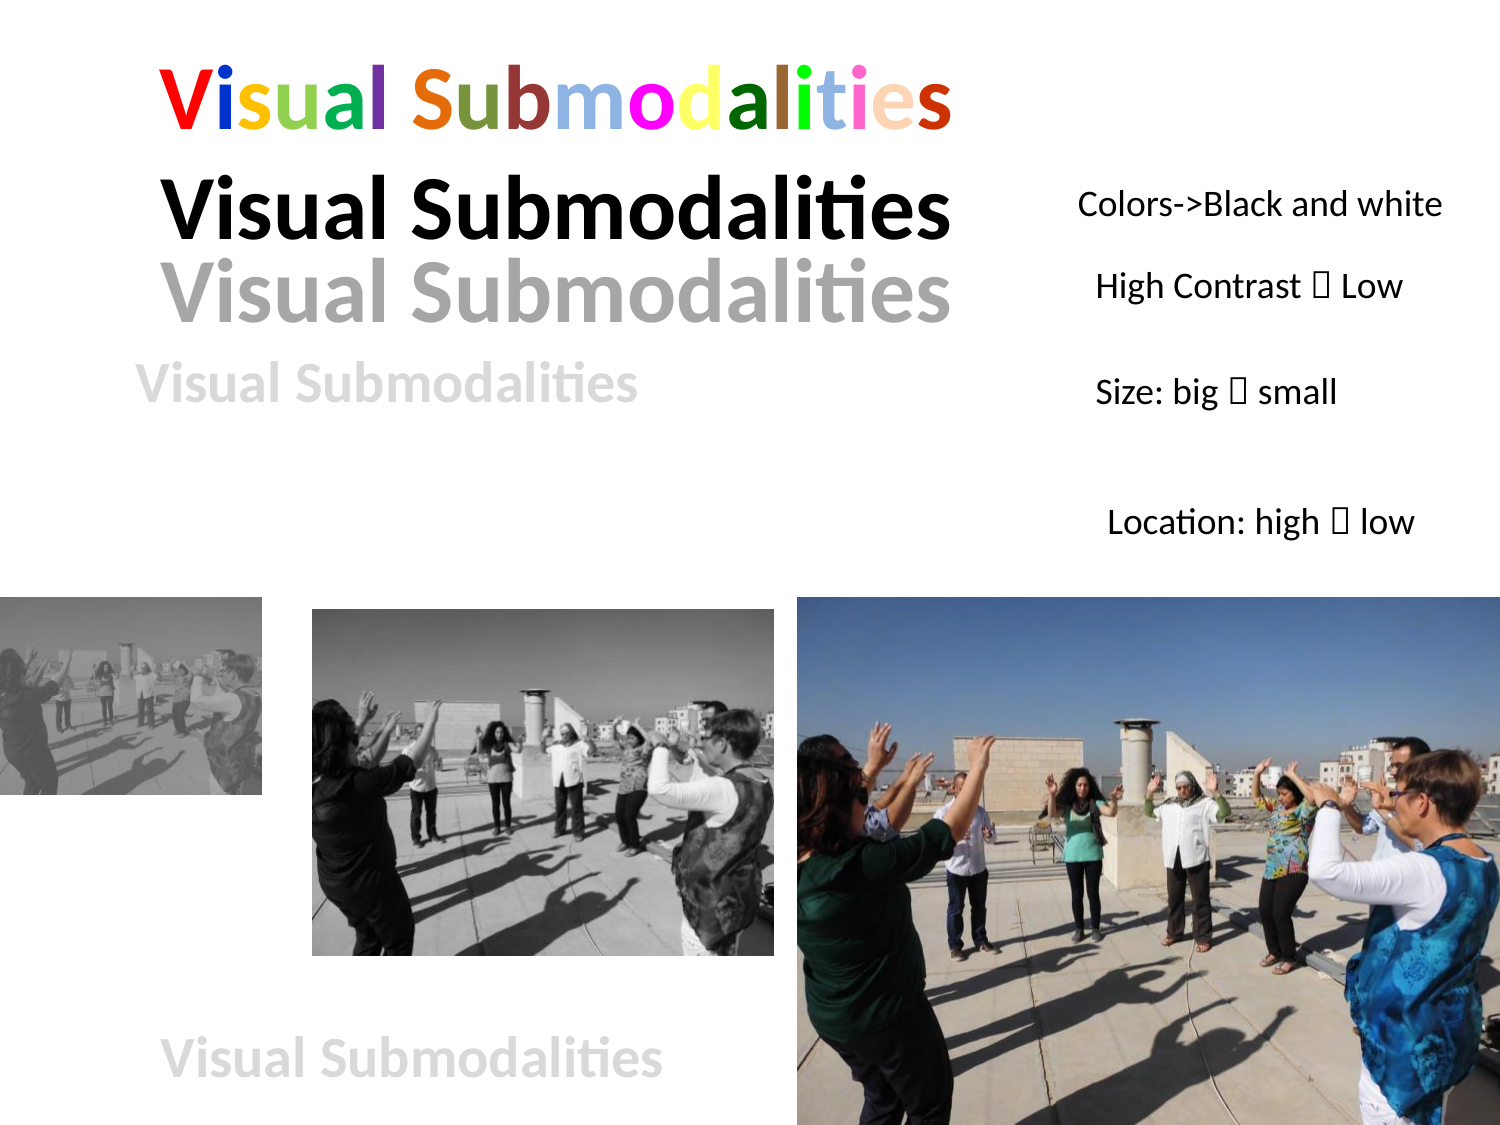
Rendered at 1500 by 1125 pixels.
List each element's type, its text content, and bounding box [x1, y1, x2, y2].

text_box Visual Submodalities [145, 30, 968, 140]
picture [312, 609, 774, 956]
text_box Location: high  low [1092, 490, 1500, 550]
text_box Visual Submodalities [145, 223, 968, 349]
text_box Colors->Black and white [1063, 171, 1500, 231]
text_box Visual Submodalities [145, 140, 968, 223]
text_box Size: big  small [1080, 360, 1500, 420]
picture [0, 597, 262, 795]
picture [796, 597, 1500, 1125]
text_box Visual Submodalities [121, 336, 655, 422]
text_box High Contrast  Low [1080, 253, 1500, 314]
text_box Visual Submodalities [146, 1011, 680, 1097]
